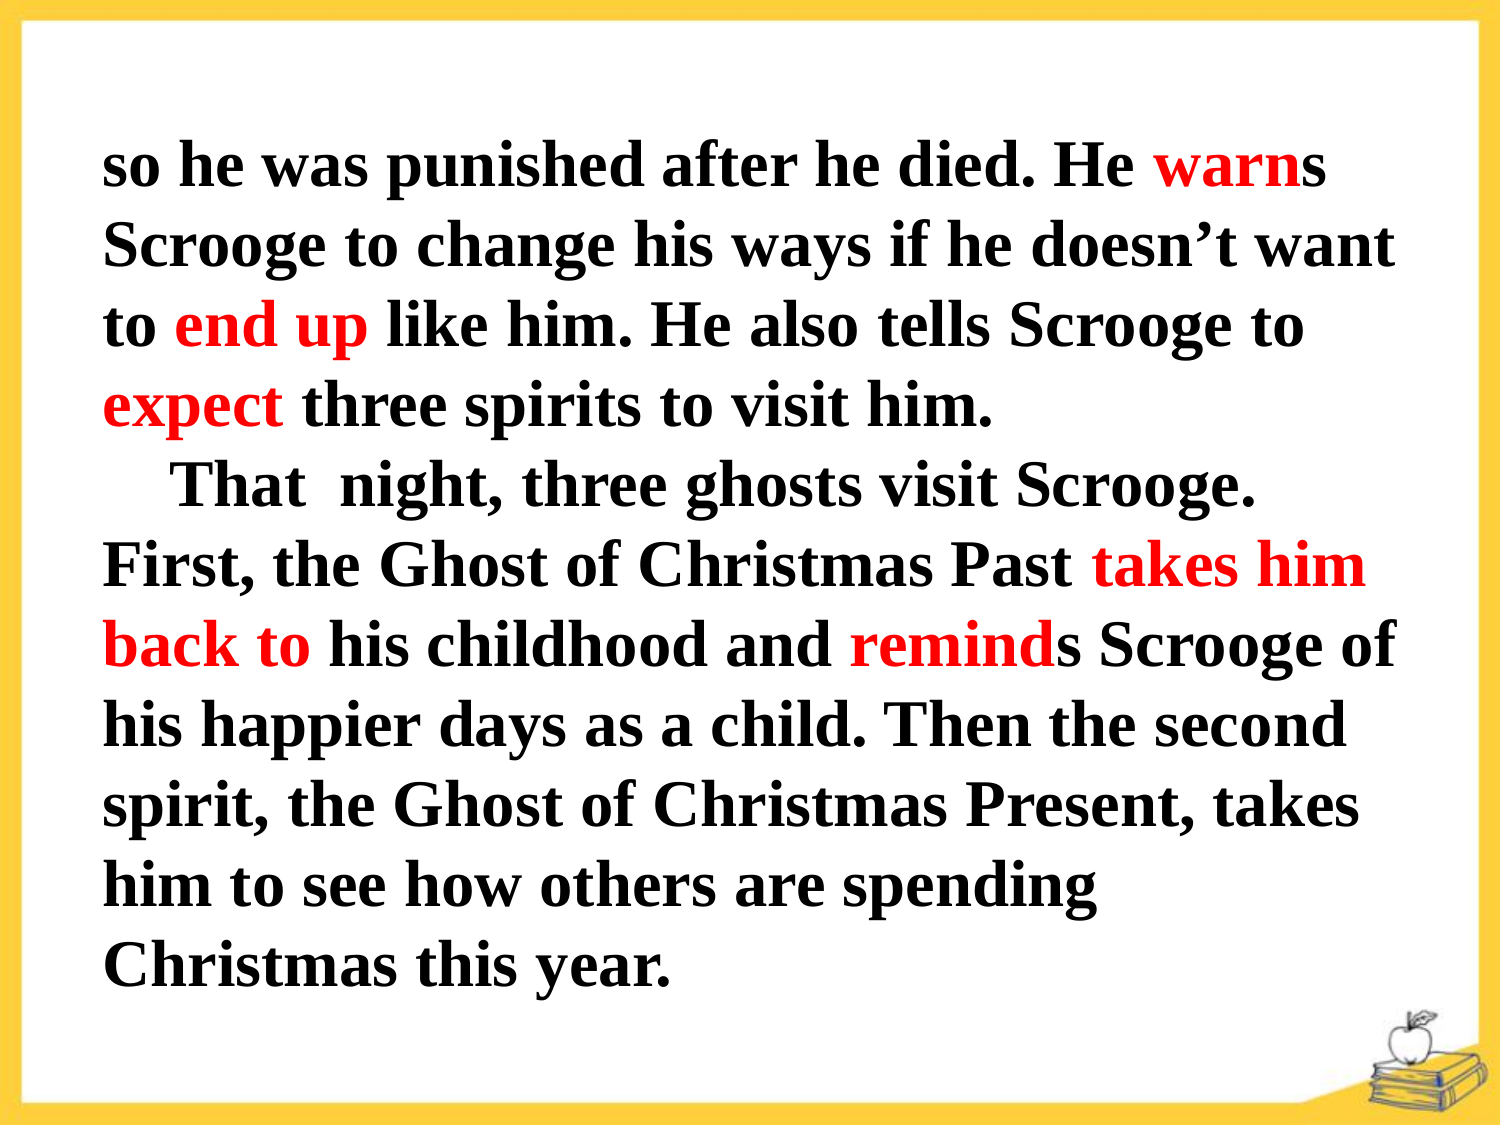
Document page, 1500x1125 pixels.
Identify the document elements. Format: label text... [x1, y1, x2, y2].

picture [0, 0, 1500, 1125]
text_box so he was punished after he died. He warns Scrooge to change his ways if he doesn’t want to end up like him. He also tells Scrooge to expect three spirits to visit him. That night, three ghosts visit Scrooge. First, the Ghost of Christmas Past takes him back to his childhood and reminds Scrooge of his happier days as a child. Then the second spirit, the Ghost of Christmas Present, takes him to see how others are spending Christmas this year. [87, 112, 1413, 1007]
